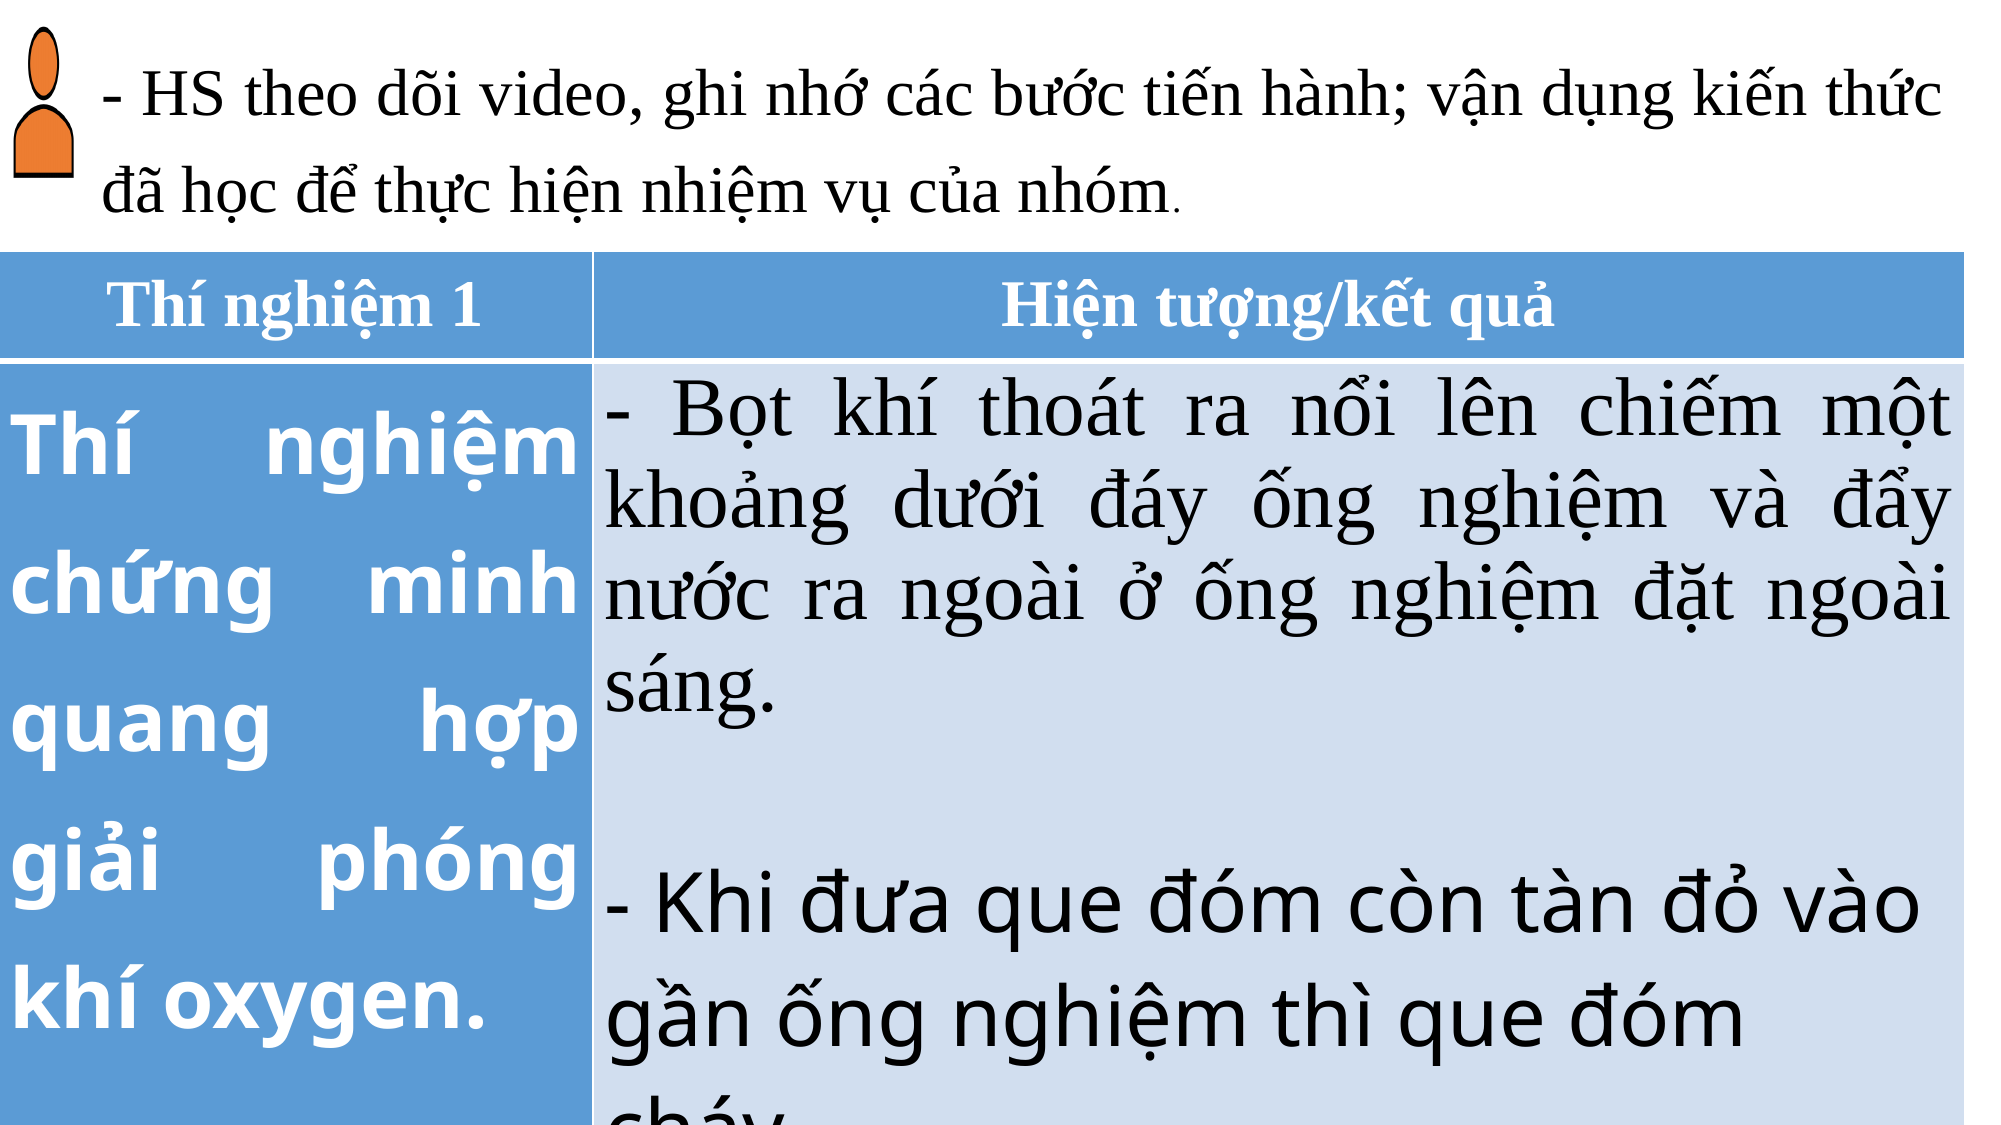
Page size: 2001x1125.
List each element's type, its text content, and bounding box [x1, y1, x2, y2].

picture [0, 0, 87, 205]
table_header Thí nghiệm 1 [0, 252, 592, 358]
table_header Hiện tượng/kết quả [594, 252, 1964, 358]
table_cell Thí nghiệm chứng minh quang hợp giải phóng khí oxygen. [0, 364, 592, 1125]
table_cell - Bọt khí thoát ra nổi lên chiếm một khoảng dưới đáy ống nghiệm và đẩy nước ra ngoài ở ống nghiệm đặt ngoài sáng. - Khi đưa que đóm còn tàn đỏ vào gần ống nghiệm thì que đóm cháy. [594, 364, 1964, 1125]
text_box - HS theo dõi video, ghi nhớ các bước tiến hành; vận dụng kiến thức đã học để thực hiện nhiệm vụ của nhóm. [87, 23, 1961, 234]
